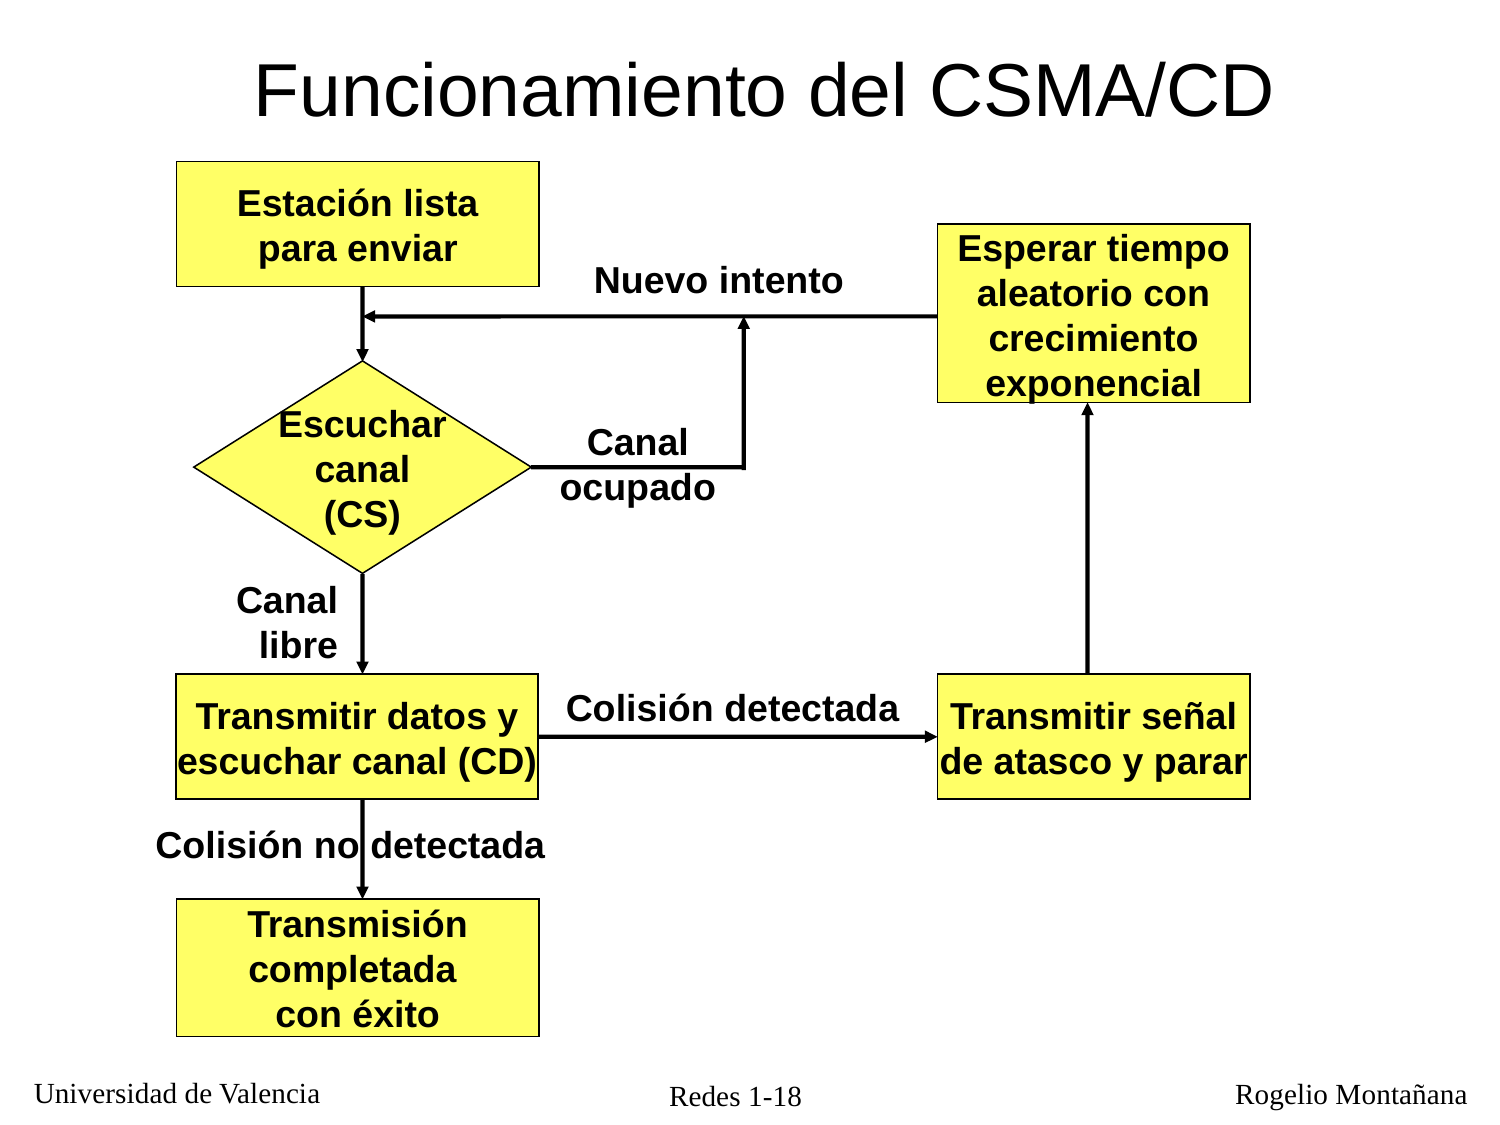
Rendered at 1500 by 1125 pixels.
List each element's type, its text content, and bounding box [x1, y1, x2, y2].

text_box [356, 574, 369, 675]
text_box Funcionamiento del CSMA/CD [239, 33, 1291, 139]
text_box Esperar tiempo aleatorio con crecimiento exponencial [937, 224, 1250, 403]
text_box Transmitir datos y escuchar canal (CD) [175, 674, 539, 800]
text_box Transmisión completada con éxito [176, 899, 539, 1037]
text_box [356, 317, 369, 362]
text_box Nuevo intento [579, 249, 860, 309]
text_box Escuchar canal (CS) [193, 361, 532, 574]
text_box Canal ocupado [544, 410, 731, 516]
text_box [356, 874, 369, 900]
text_box [915, 730, 937, 743]
text_box Transmitir señal de atasco y parar [937, 674, 1250, 800]
text_box Canal libre [221, 568, 353, 674]
text_box Colisión no detectada [140, 814, 561, 874]
text_box Estación lista para enviar [176, 161, 539, 287]
text_box [362, 310, 743, 323]
text_box [1081, 403, 1094, 674]
text_box Colisión detectada [550, 676, 915, 737]
text_box [737, 316, 751, 471]
